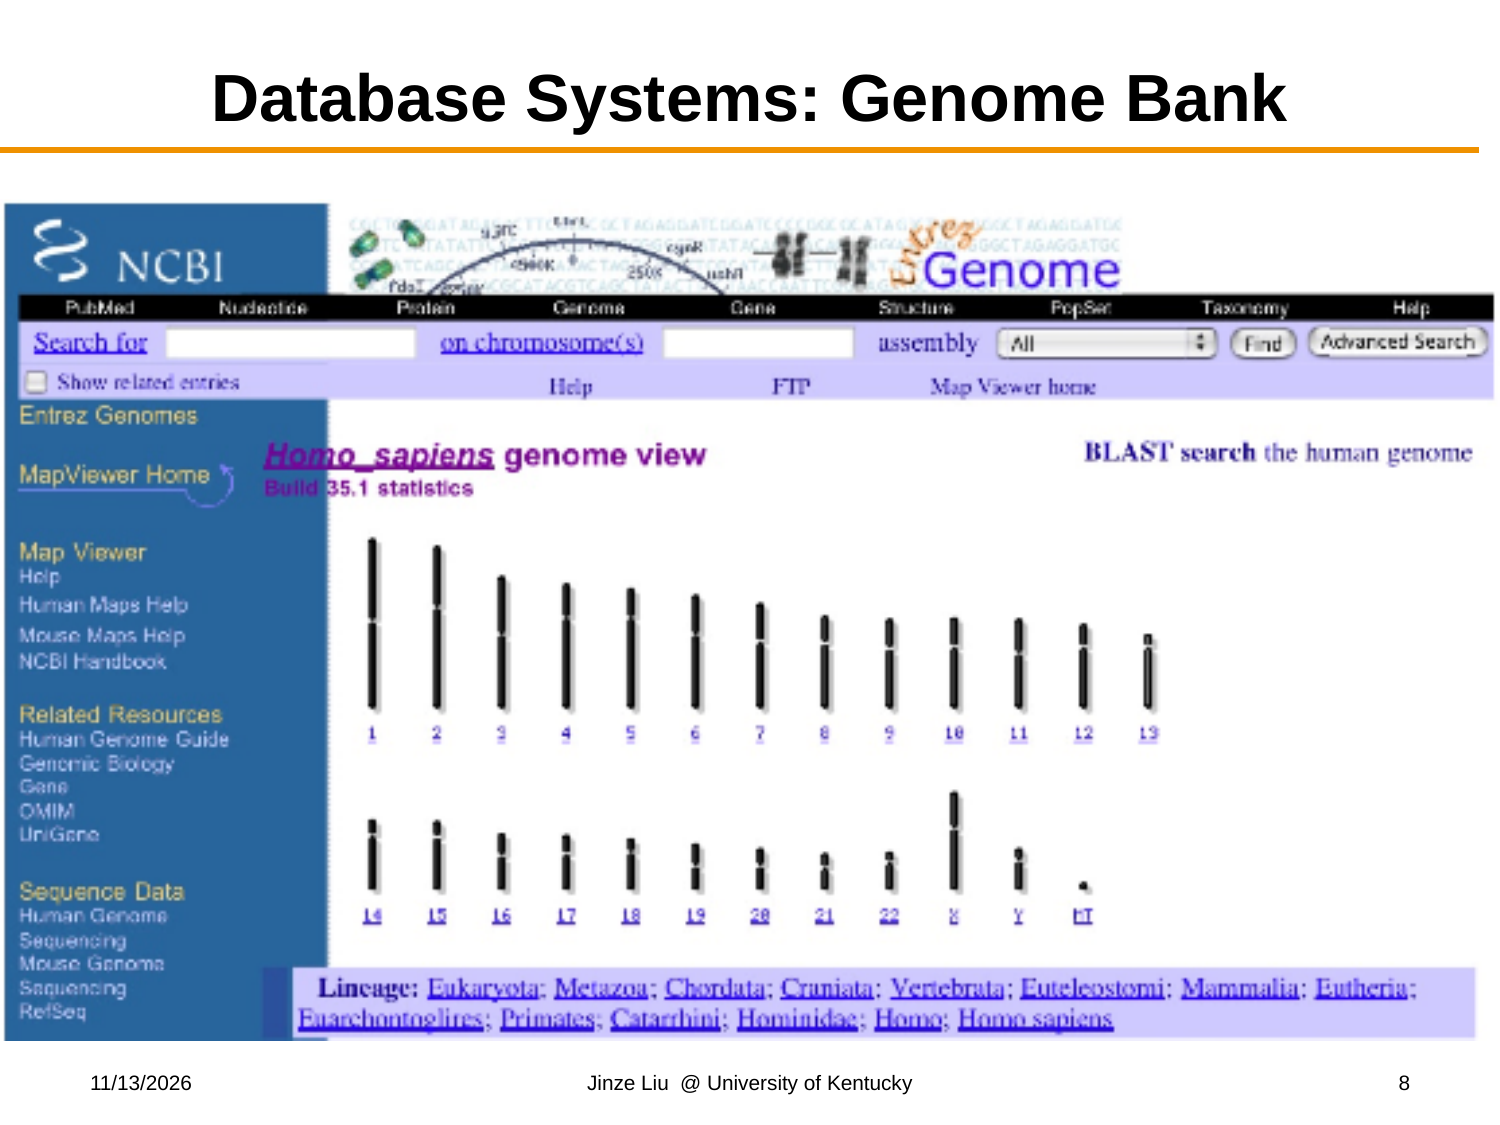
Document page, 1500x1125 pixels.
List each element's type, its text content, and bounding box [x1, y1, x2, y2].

footer Jinze Liu @ University of Kentucky [512, 1062, 988, 1101]
picture [0, 199, 1500, 1041]
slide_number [74, 1062, 426, 1101]
title Database Systems: Genome Bank [99, 37, 1400, 143]
slide_number 8 [1074, 1062, 1426, 1101]
